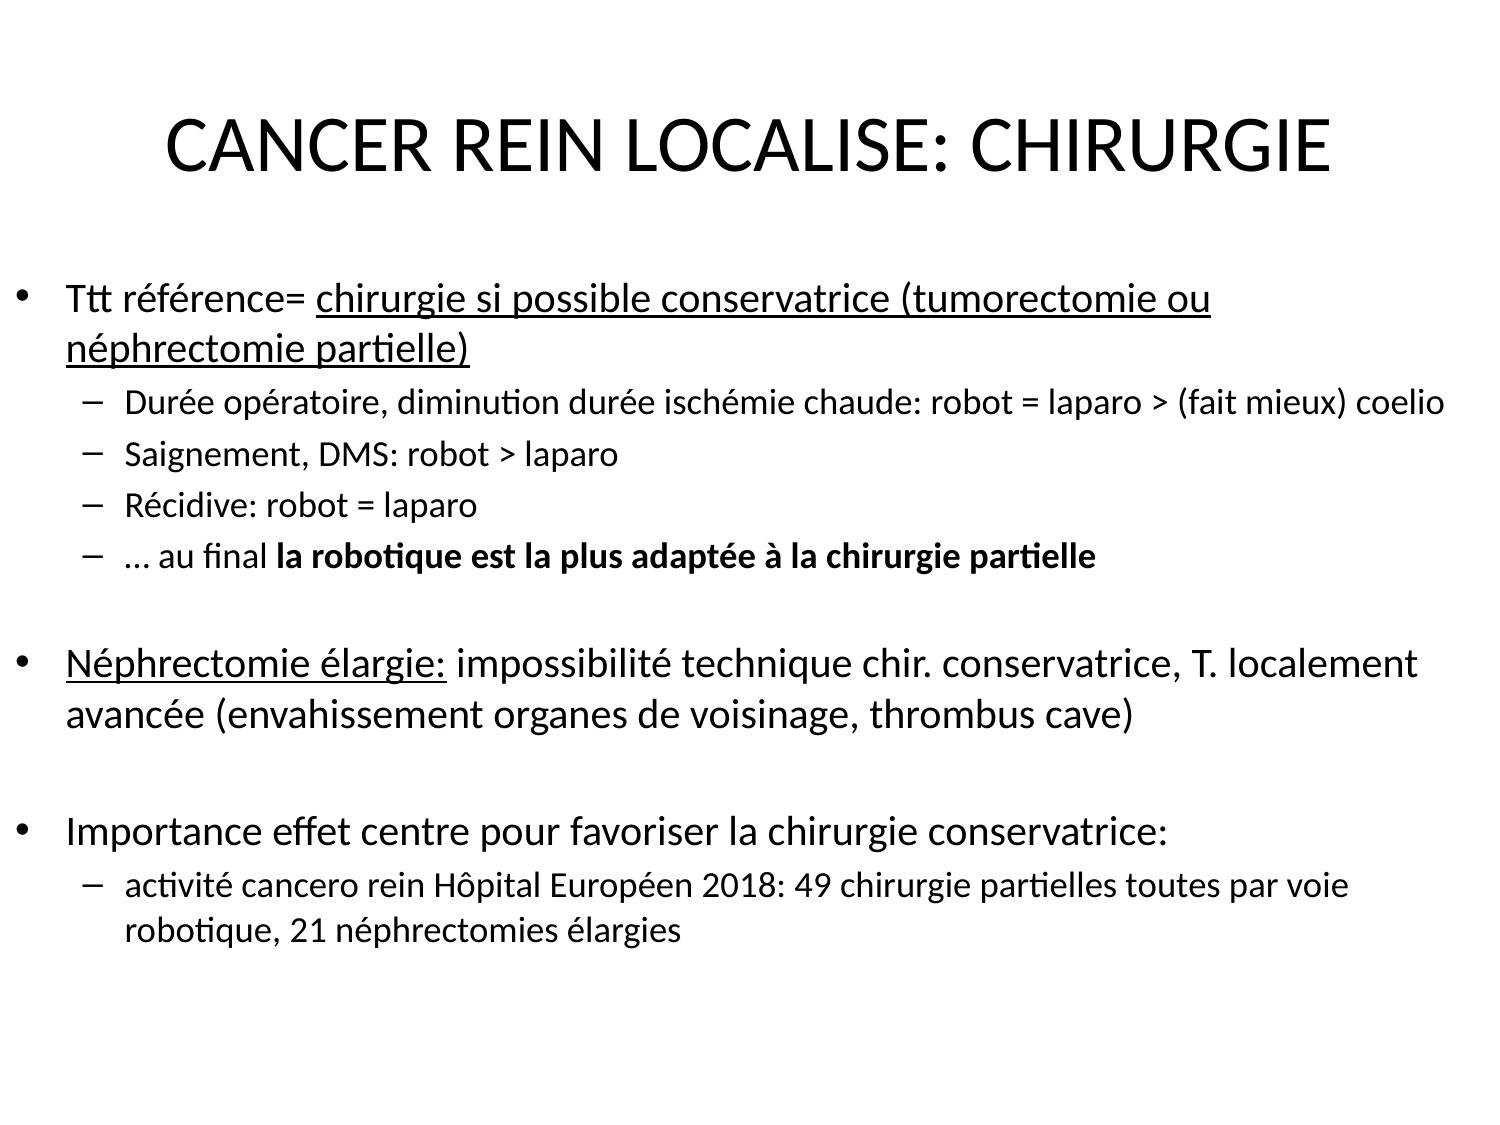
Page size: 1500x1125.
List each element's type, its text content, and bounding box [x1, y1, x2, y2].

title CANCER REIN LOCALISE: CHIRURGIE [75, 45, 1425, 233]
list Ttt référence= chirurgie si possible conservatrice (tumorectomie ou néphrectomie partielle) Durée opératoire, diminution durée ischémie chaude: robot = laparo > (fait mieux) coelio Saignement, DMS: robot > laparo Récidive: robot = laparo … au final la robotique est la plus adaptée à la chirurgie partielle Néphrectomie élargie: impossibilité technique chir. conservatrice, T. localement avancée (envahissement organes de voisinage, thrombus cave) Importance effet centre pour favoriser la chirurgie conservatrice: activité cancero rein Hôpital Européen 2018: 49 chirurgie partielles toutes par voie robotique, 21 néphrectomies élargies [0, 262, 1475, 1005]
